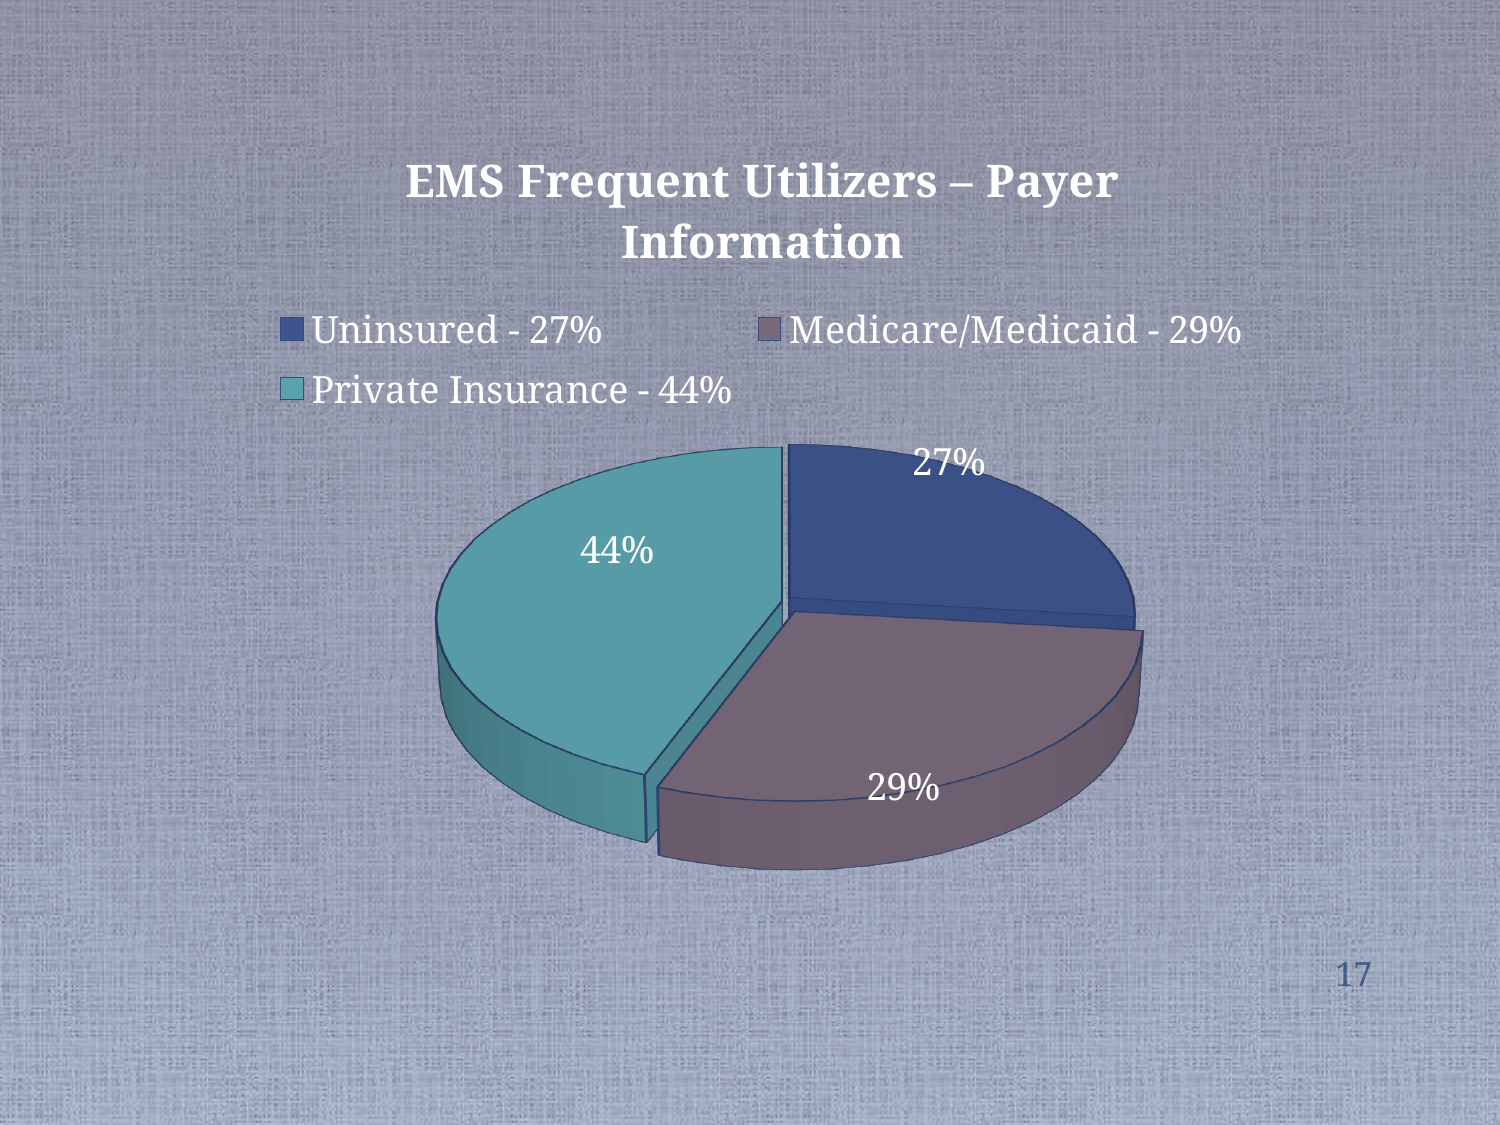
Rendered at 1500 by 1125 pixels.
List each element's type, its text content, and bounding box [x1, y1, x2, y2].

slide_number 17 [1037, 950, 1388, 1000]
chart [174, 111, 1351, 888]
